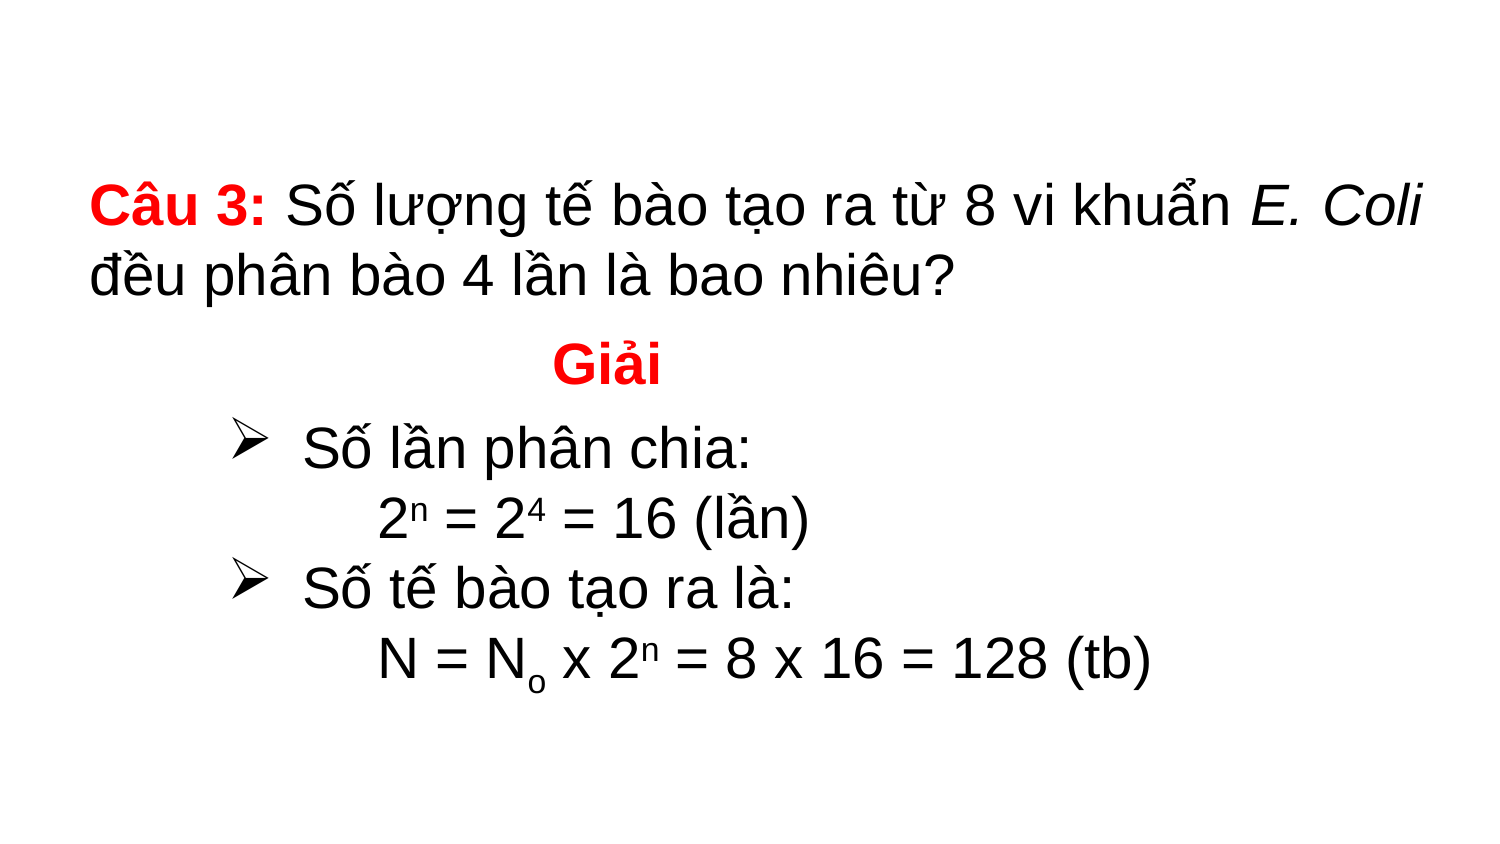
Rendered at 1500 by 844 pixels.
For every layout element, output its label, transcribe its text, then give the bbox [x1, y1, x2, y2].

text_box Câu 3: Số lượng tế bào tạo ra từ 8 vi khuẩn E. Coli đều phân bào 4 lần là bao nhiêu? [74, 159, 1438, 315]
text_box Số lần phân chia: 2n = 24 = 16 (lần) Số tế bào tạo ra là: N = No x 2n = 8 x 16 = 128 (tb) [212, 403, 1313, 708]
text_box Giải [537, 319, 838, 403]
